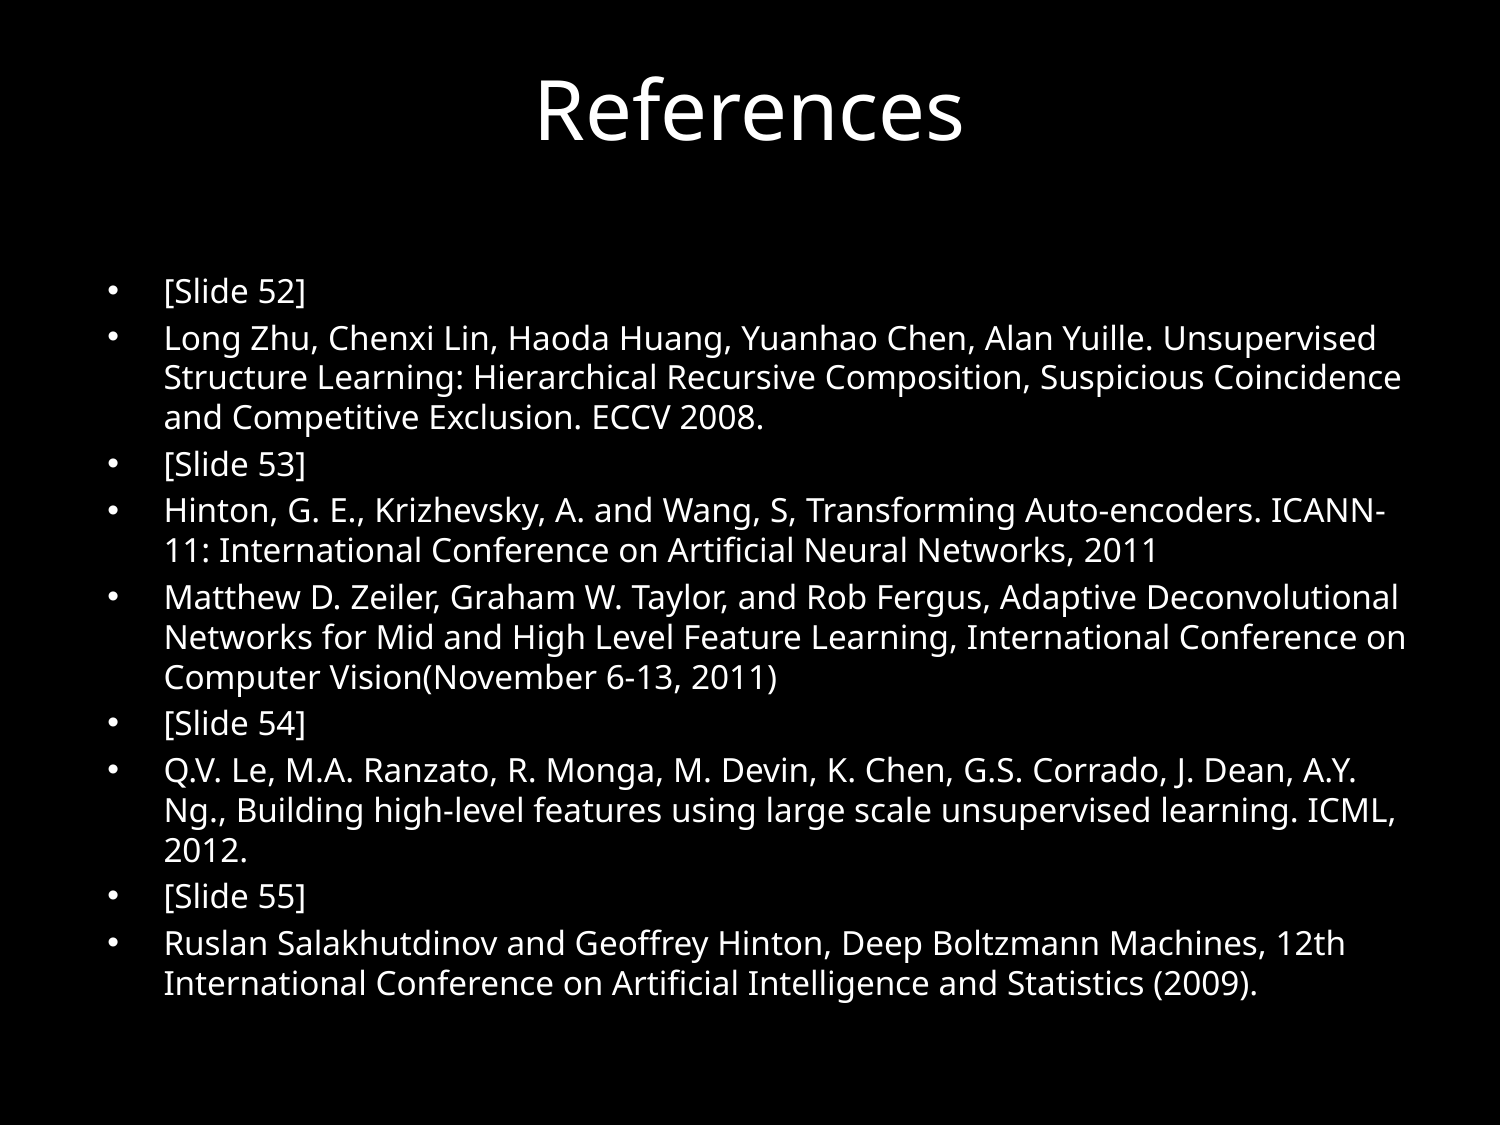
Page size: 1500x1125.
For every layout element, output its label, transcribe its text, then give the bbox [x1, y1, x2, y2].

title References [75, 13, 1425, 202]
list [Slide 52] Long Zhu, Chenxi Lin, Haoda Huang, Yuanhao Chen, Alan Yuille. Unsupervised Structure Learning: Hierarchical Recursive Composition, Suspicious Coincidence and Competitive Exclusion. ECCV 2008. [Slide 53] Hinton, G. E., Krizhevsky, A. and Wang, S, Transforming Auto-encoders. ICANN-11: International Conference on Artificial Neural Networks, 2011 Matthew D. Zeiler, Graham W. Taylor, and Rob Fergus, Adaptive Deconvolutional Networks for Mid and High Level Feature Learning, International Conference on Computer Vision(November 6-13, 2011) [Slide 54] Q.V. Le, M.A. Ranzato, R. Monga, M. Devin, K. Chen, G.S. Corrado, J. Dean, A.Y. Ng., Building high-level features using large scale unsupervised learning. ICML, 2012. [Slide 55] Ruslan Salakhutdinov and Geoffrey Hinton, Deep Boltzmann Machines, 12th International Conference on Artificial Intelligence and Statistics (2009). [92, 262, 1443, 1005]
